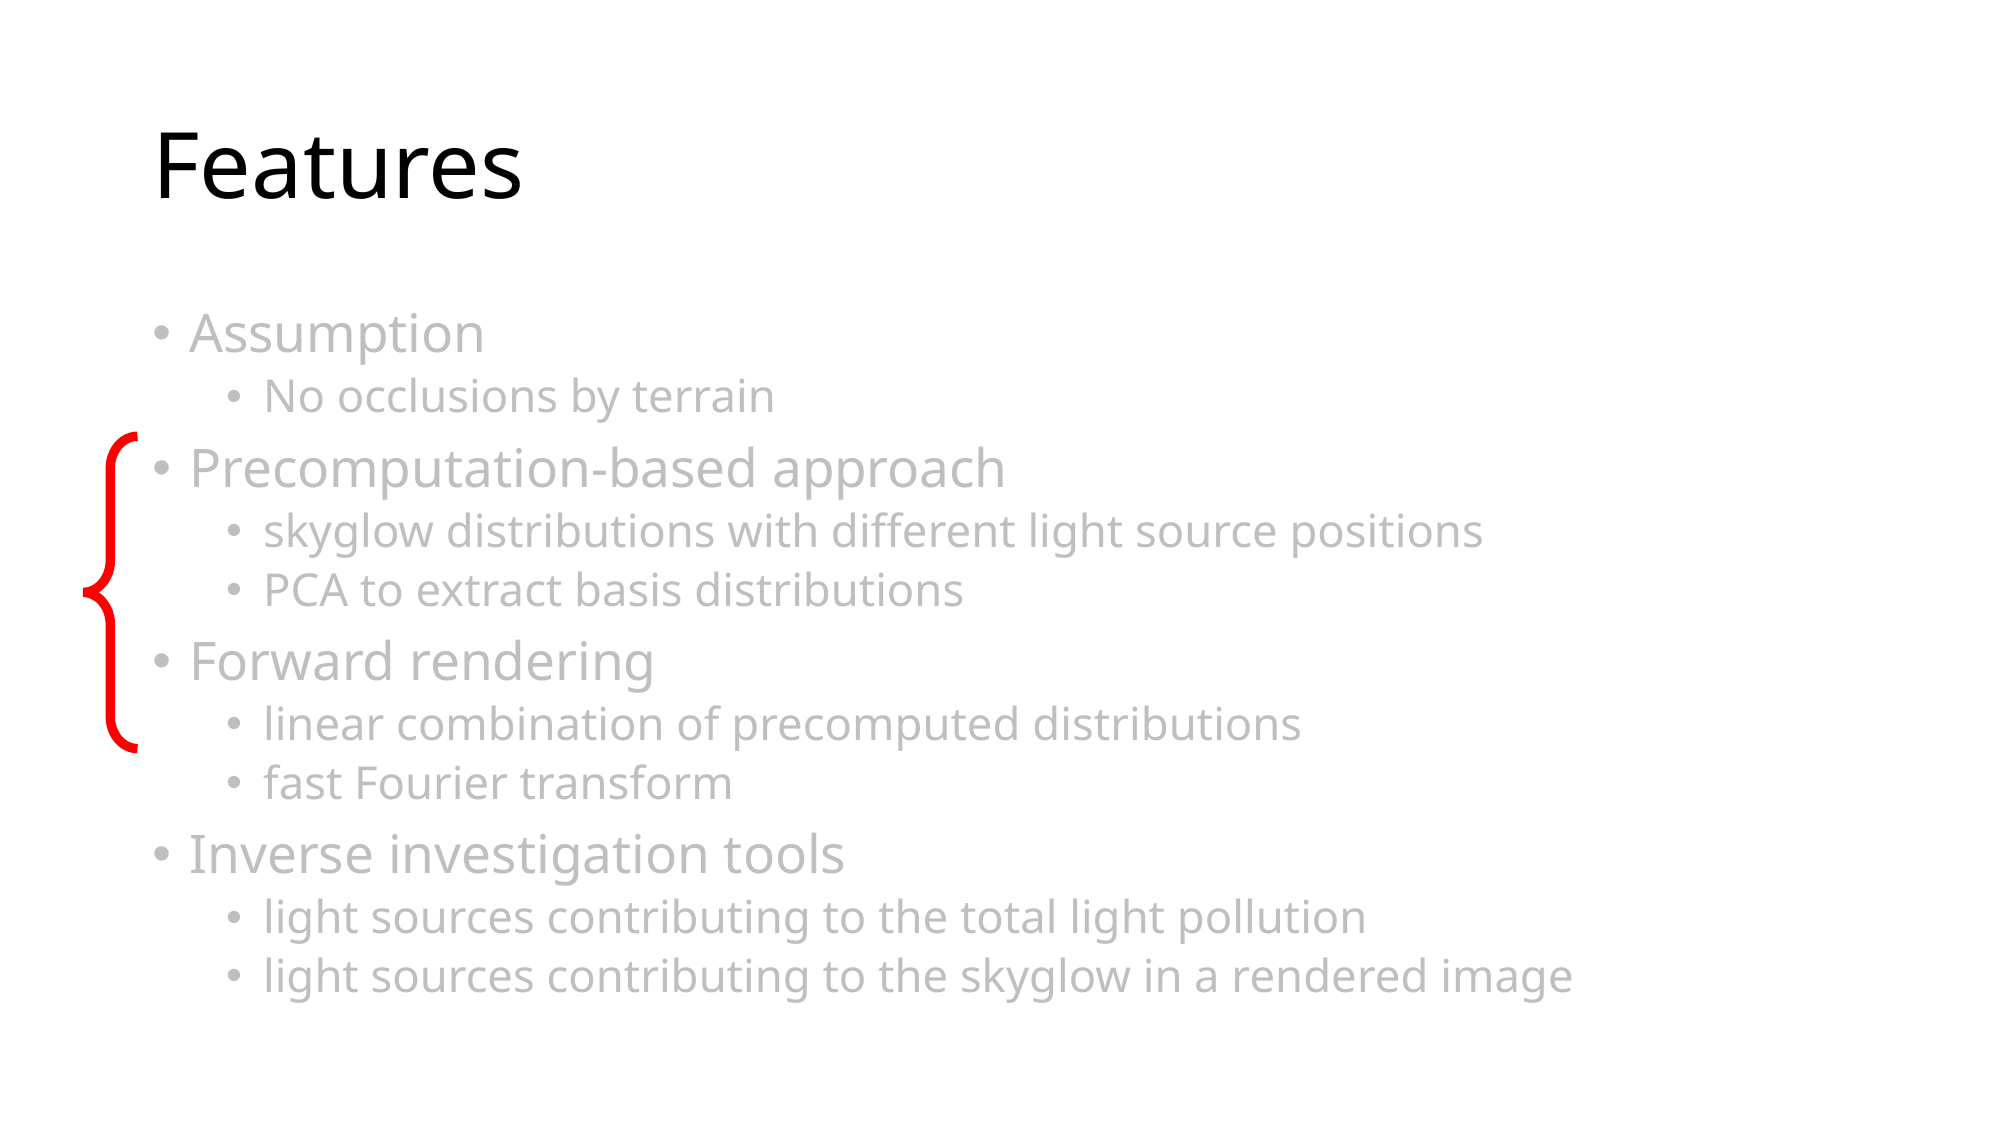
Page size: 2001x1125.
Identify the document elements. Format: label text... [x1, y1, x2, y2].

text_box [83, 435, 138, 750]
title Features [137, 59, 1863, 278]
list Assumption No occlusions by terrain Precomputation-based approach skyglow distributions with different light source positions PCA to extract basis distributions Forward rendering linear combination of precomputed distributions fast Fourier transform Inverse investigation tools light sources contributing to the total light pollution light sources contributing to the skyglow in a rendered image [137, 299, 1863, 1014]
